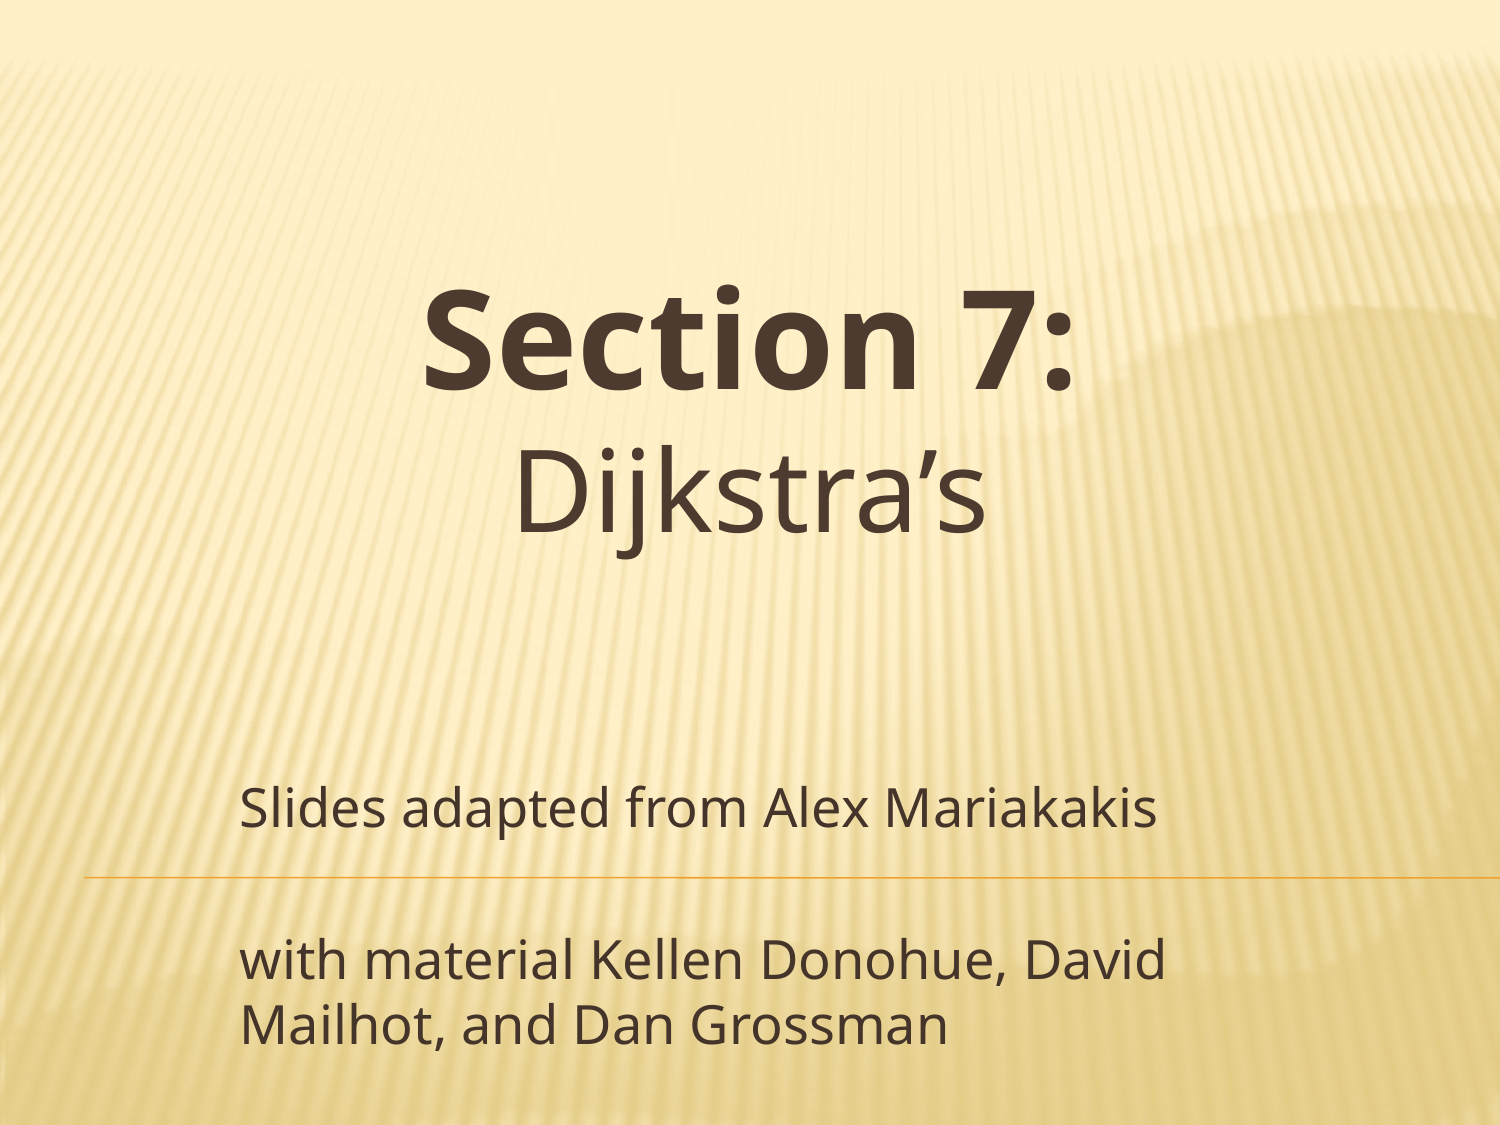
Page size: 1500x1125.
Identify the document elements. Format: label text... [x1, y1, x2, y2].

subtitle Slides adapted from Alex Mariakakis with material Kellen Donohue, David Mailhot, and Dan Grossman [225, 637, 1275, 1063]
text_box Section 7: Dijkstra’s [112, 137, 1388, 563]
